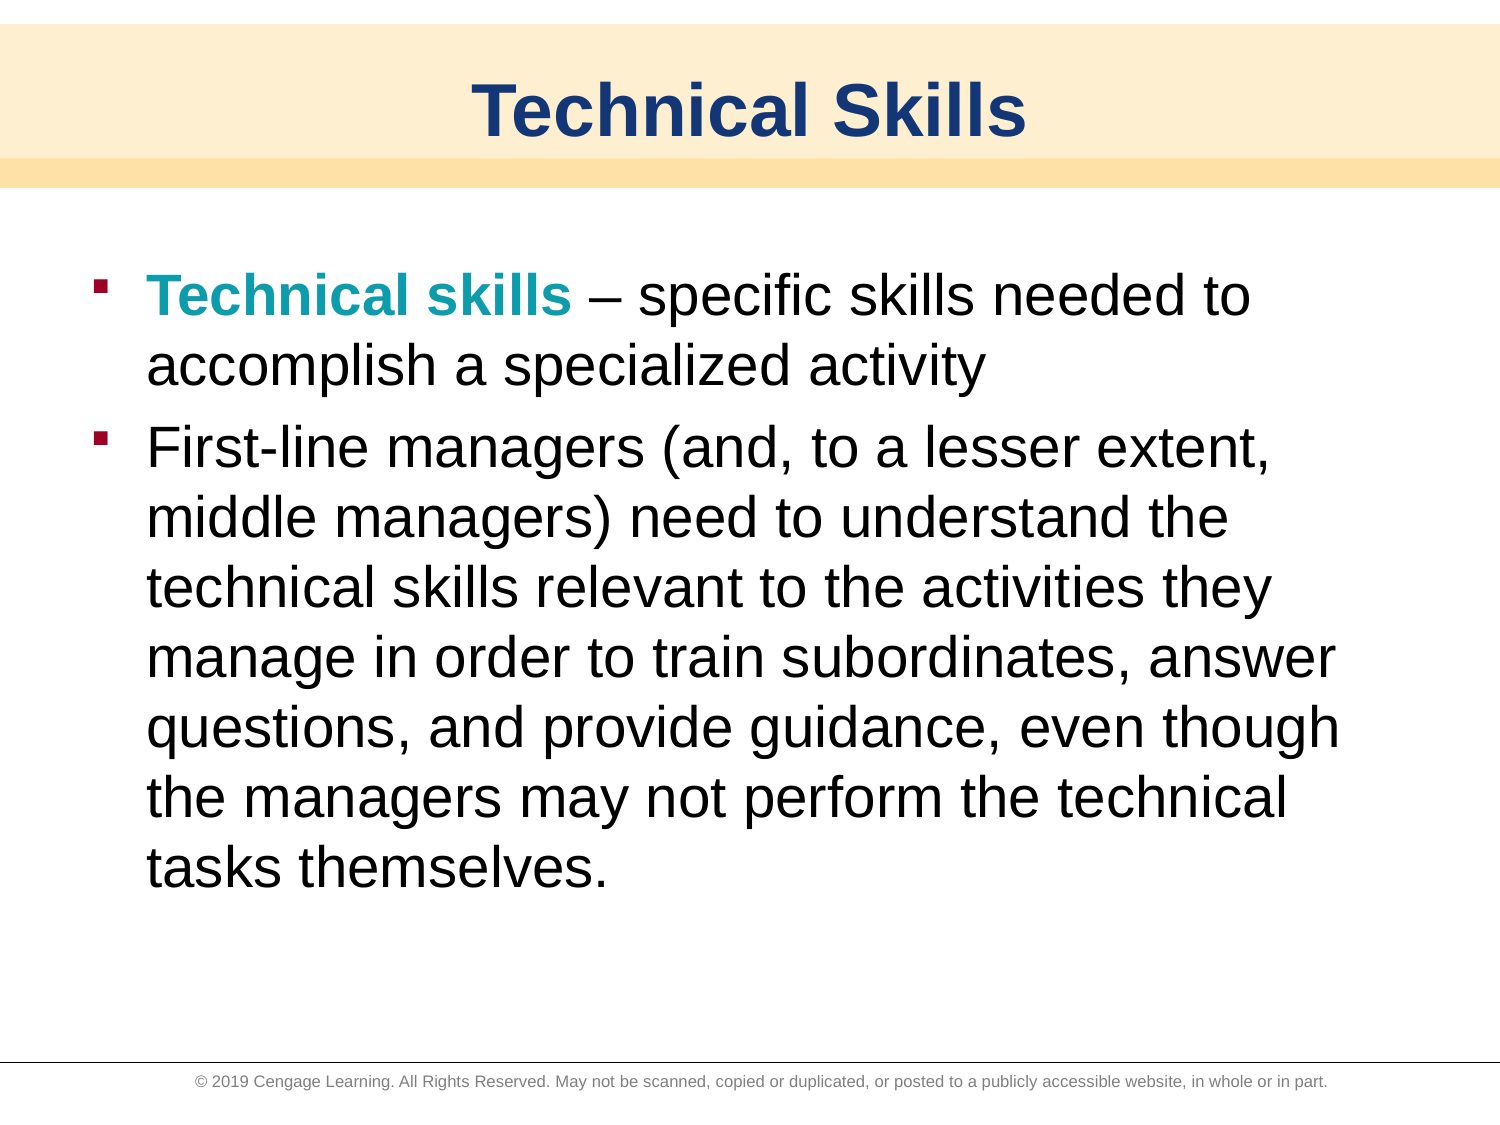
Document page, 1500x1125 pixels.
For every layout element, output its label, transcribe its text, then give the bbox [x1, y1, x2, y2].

title Technical Skills [74, 24, 1426, 188]
list Technical skills – specific skills needed to accomplish a specialized activity First-line managers (and, to a lesser extent, middle managers) need to understand the technical skills relevant to the activities they manage in order to train subordinates, answer questions, and provide guidance, even though the managers may not perform the technical tasks themselves. [74, 249, 1426, 1051]
